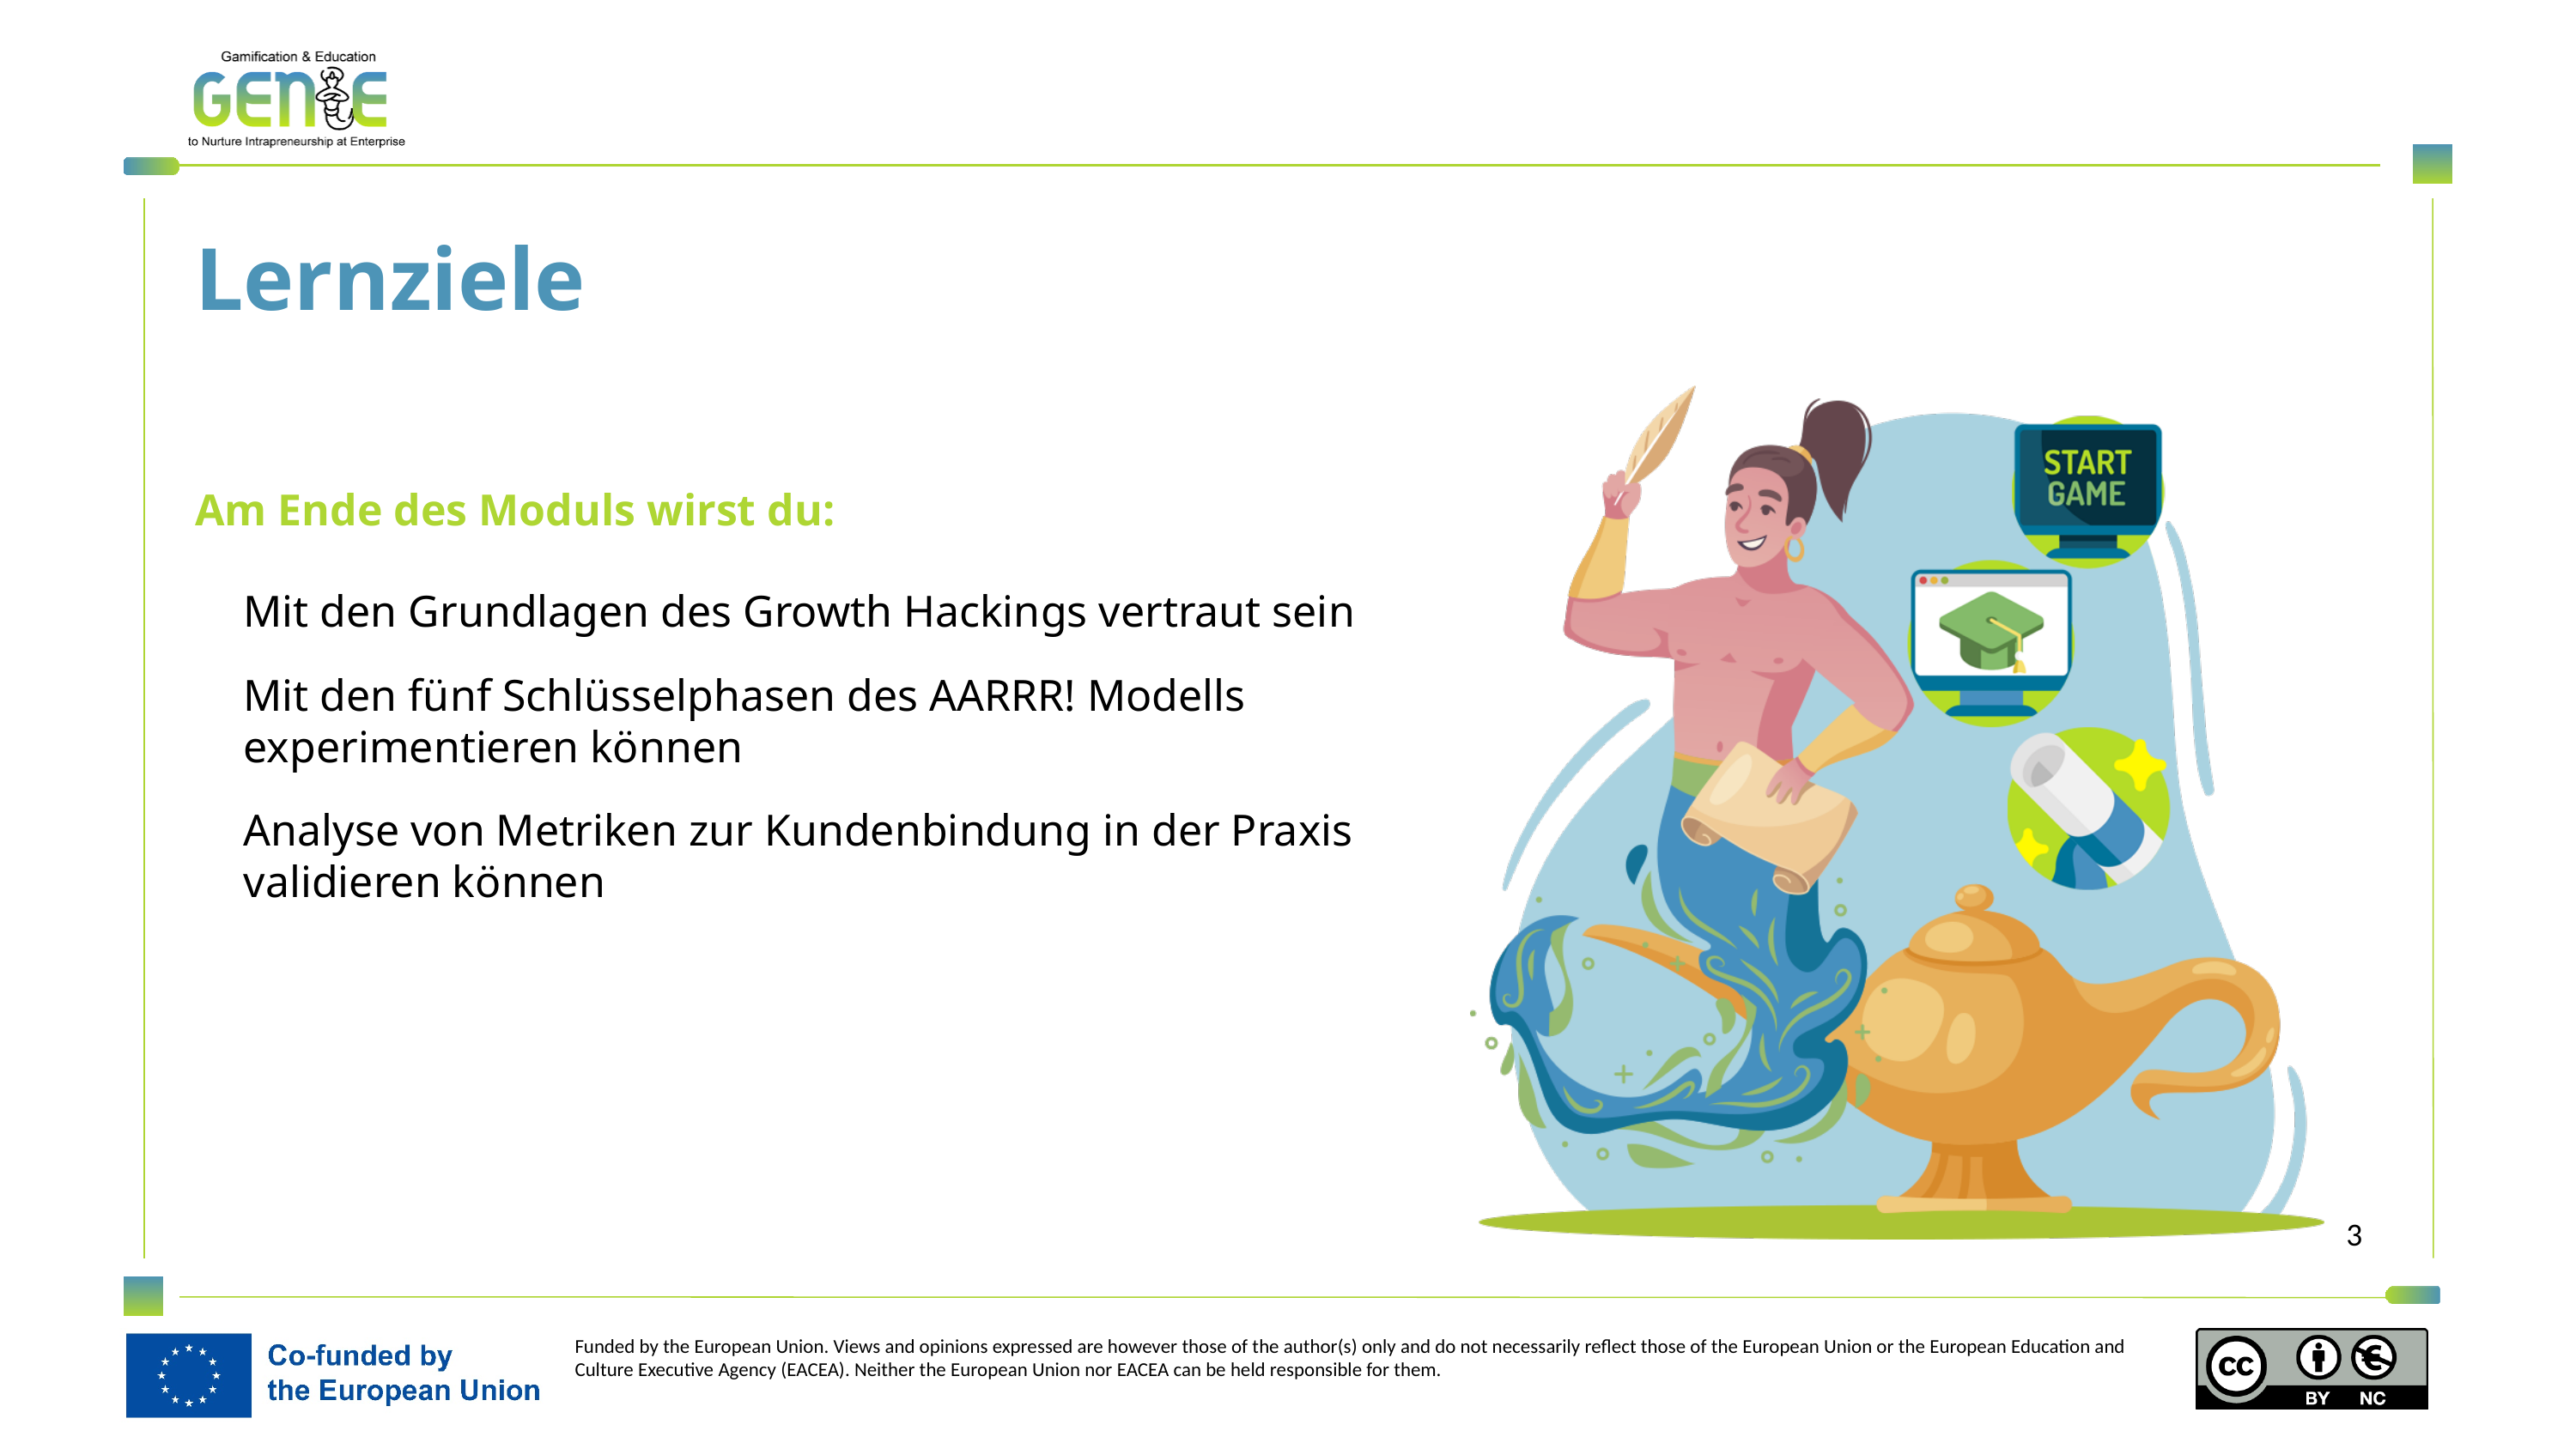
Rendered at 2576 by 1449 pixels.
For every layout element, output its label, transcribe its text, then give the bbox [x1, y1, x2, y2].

picture [111, 1328, 562, 1423]
text_box Mit den Grundlagen des Growth Hackings vertraut sein Mit den fünf Schlüsselphasen des AARRR! Modells experimentieren können Analyse von Metriken zur Kundenbindung in der Praxis validieren können [182, 578, 1466, 1231]
picture [2413, 144, 2452, 184]
text_box Lernziele [182, 217, 934, 336]
picture [182, 45, 408, 151]
picture [1470, 385, 2324, 1240]
picture [124, 157, 179, 175]
picture [2196, 1328, 2428, 1410]
picture [124, 1276, 163, 1316]
text_box Am Ende des Moduls wirst du: [182, 476, 1466, 542]
picture [2385, 1286, 2440, 1304]
